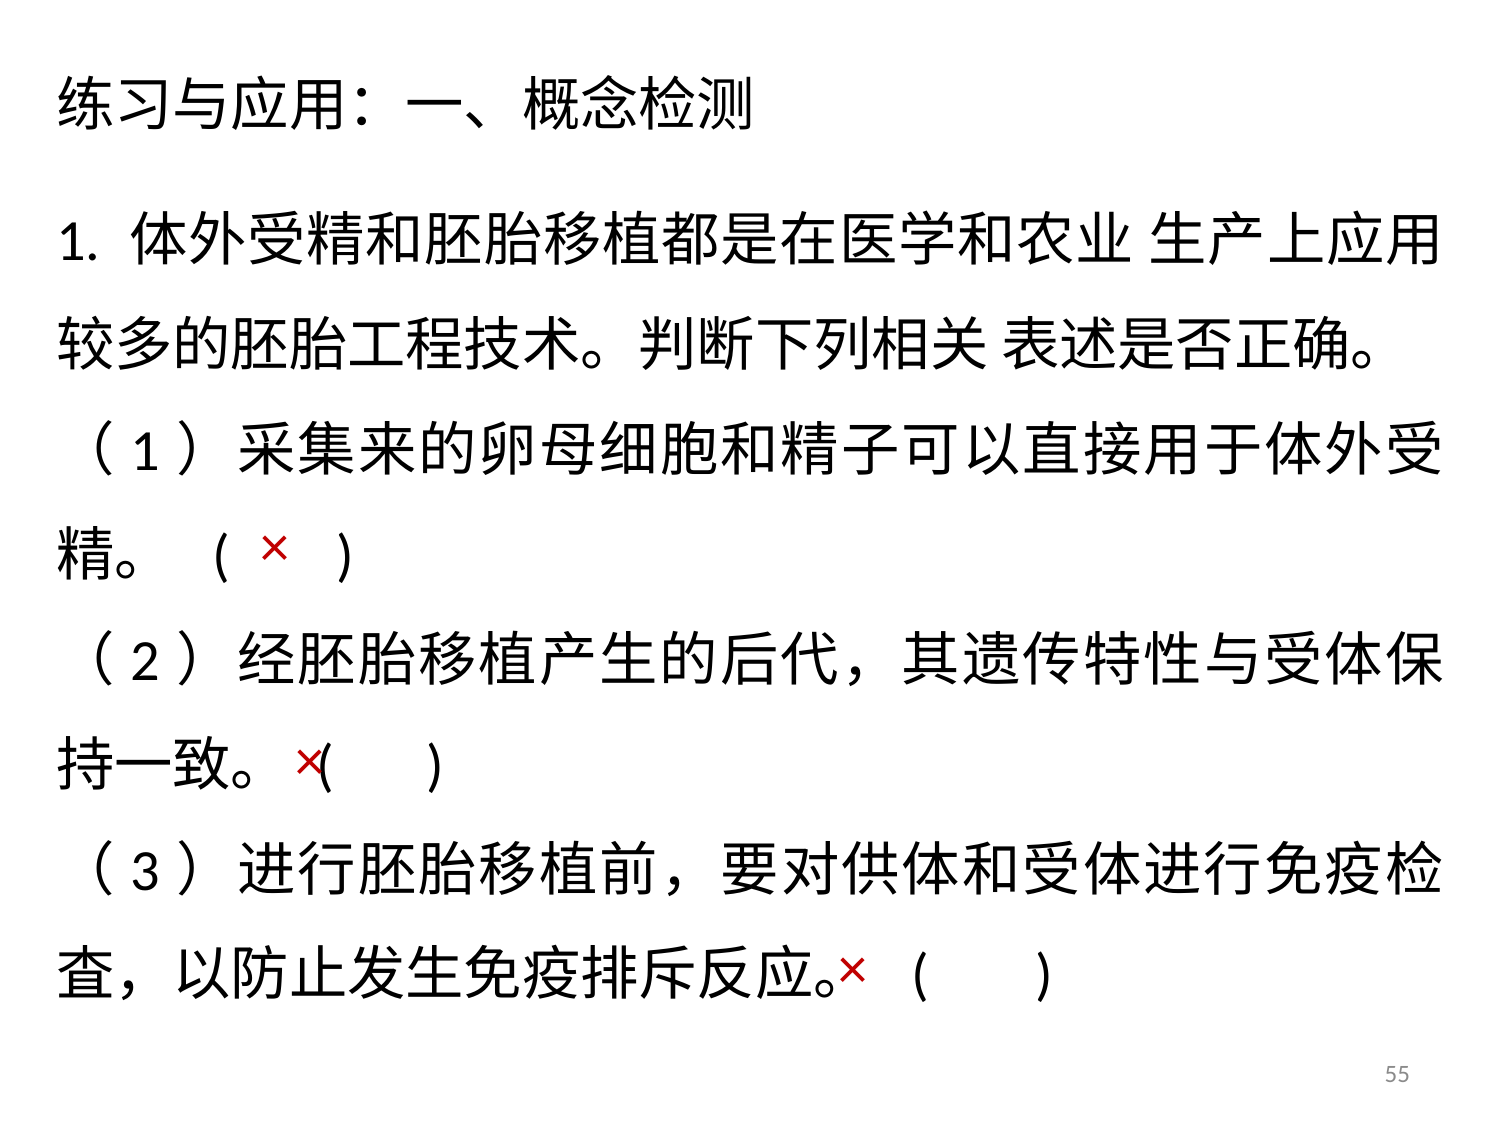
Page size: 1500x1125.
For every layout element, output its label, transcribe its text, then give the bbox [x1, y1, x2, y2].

slide_number 55 [1074, 1042, 1425, 1103]
list 1. 体外受精和胚胎移植都是在医学和农业 生产上应用较多的胚胎工程技术。判断下列相关 表述是否正确。 （1）采集来的卵母细胞和精子可以直接用于体外受精。 ( ) （2）经胚胎移植产生的后代，其遗传特性与受体保持一致。 ( ) （3）进行胚胎移植前，要对供体和受体进行免疫检査，以防止发生免疫排斥反应。 ( ) [41, 159, 1459, 1015]
text_box × [245, 501, 305, 586]
text_box × [280, 714, 340, 800]
list 练习与应用：一、概念检测 [41, 54, 1459, 151]
text_box × [824, 922, 883, 1008]
